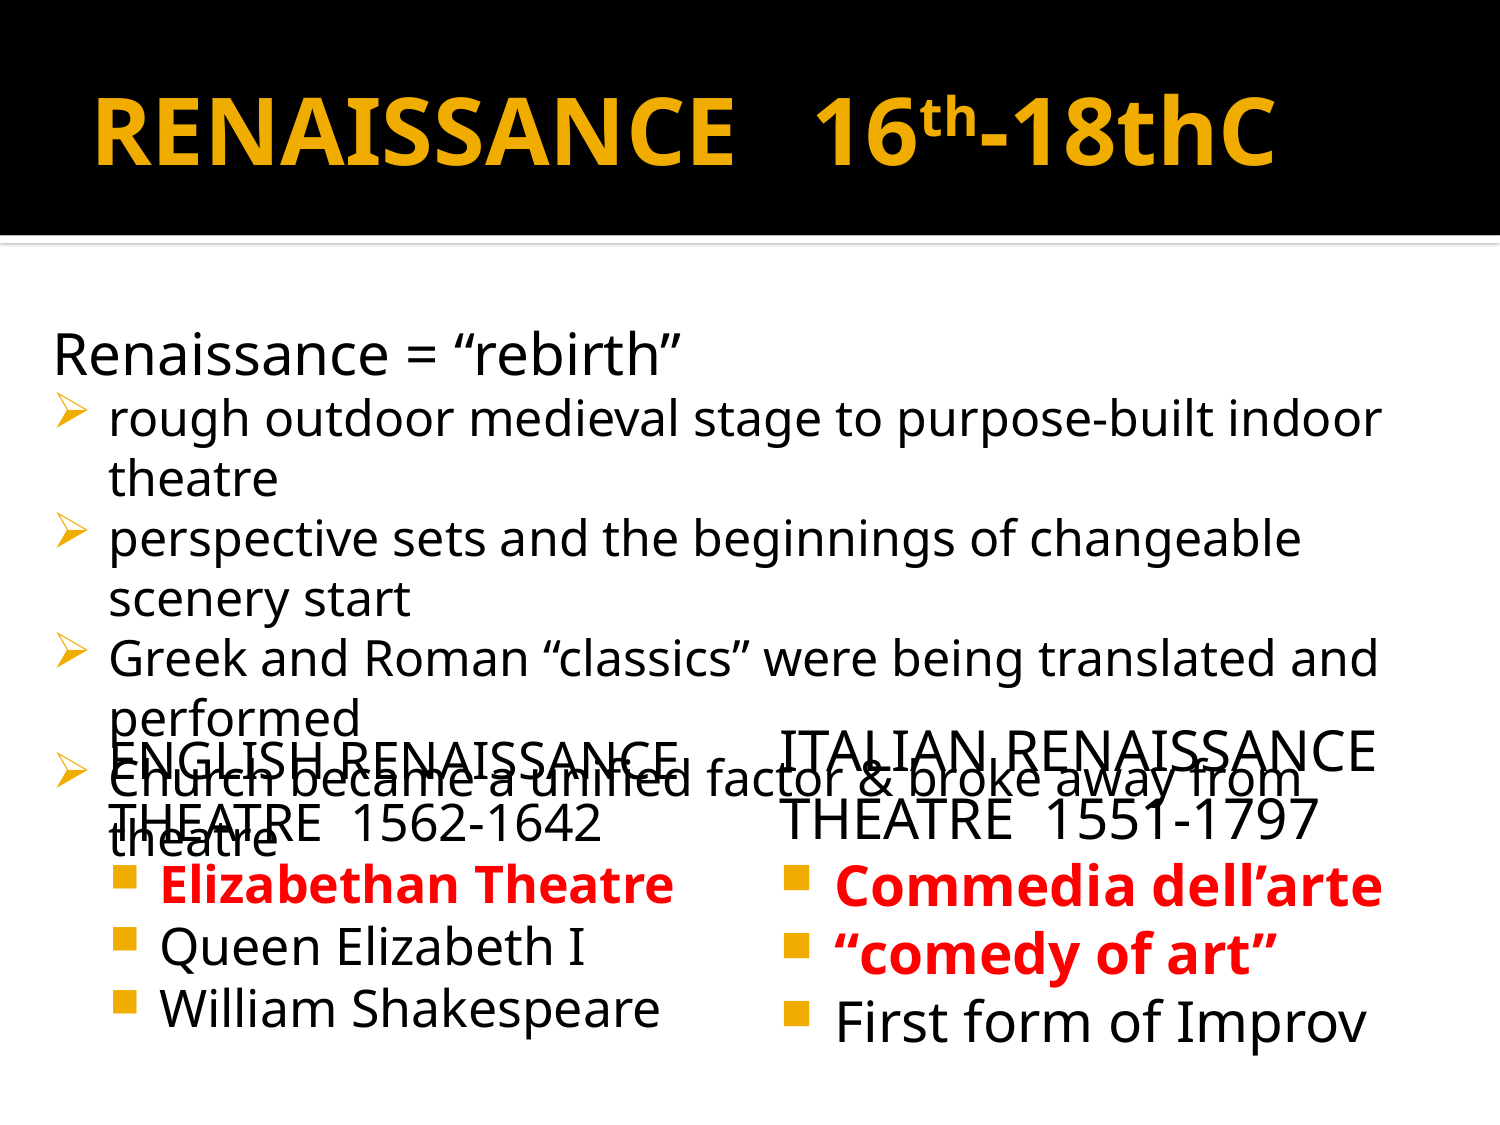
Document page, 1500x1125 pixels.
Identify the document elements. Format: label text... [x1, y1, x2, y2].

text_box Renaissance = “rebirth” rough outdoor medieval stage to purpose-built indoor theatre perspective sets and the beginnings of changeable scenery start Greek and Roman “classics” were being translated and performed Church became a unified factor & broke away from theatre [37, 309, 1463, 875]
list ENGLISH RENAISSANCE THEATRE 1562-1642 Elizabethan Theatre Queen Elizabeth I William Shakespeare [75, 875, 706, 1050]
title RENAISSANCE 16th-18thC [75, 24, 1425, 231]
list ITALIAN RENAISSANCE THEATRE 1551-1797 Commedia dell’arte “comedy of art” First form of Improv [750, 875, 1425, 1063]
